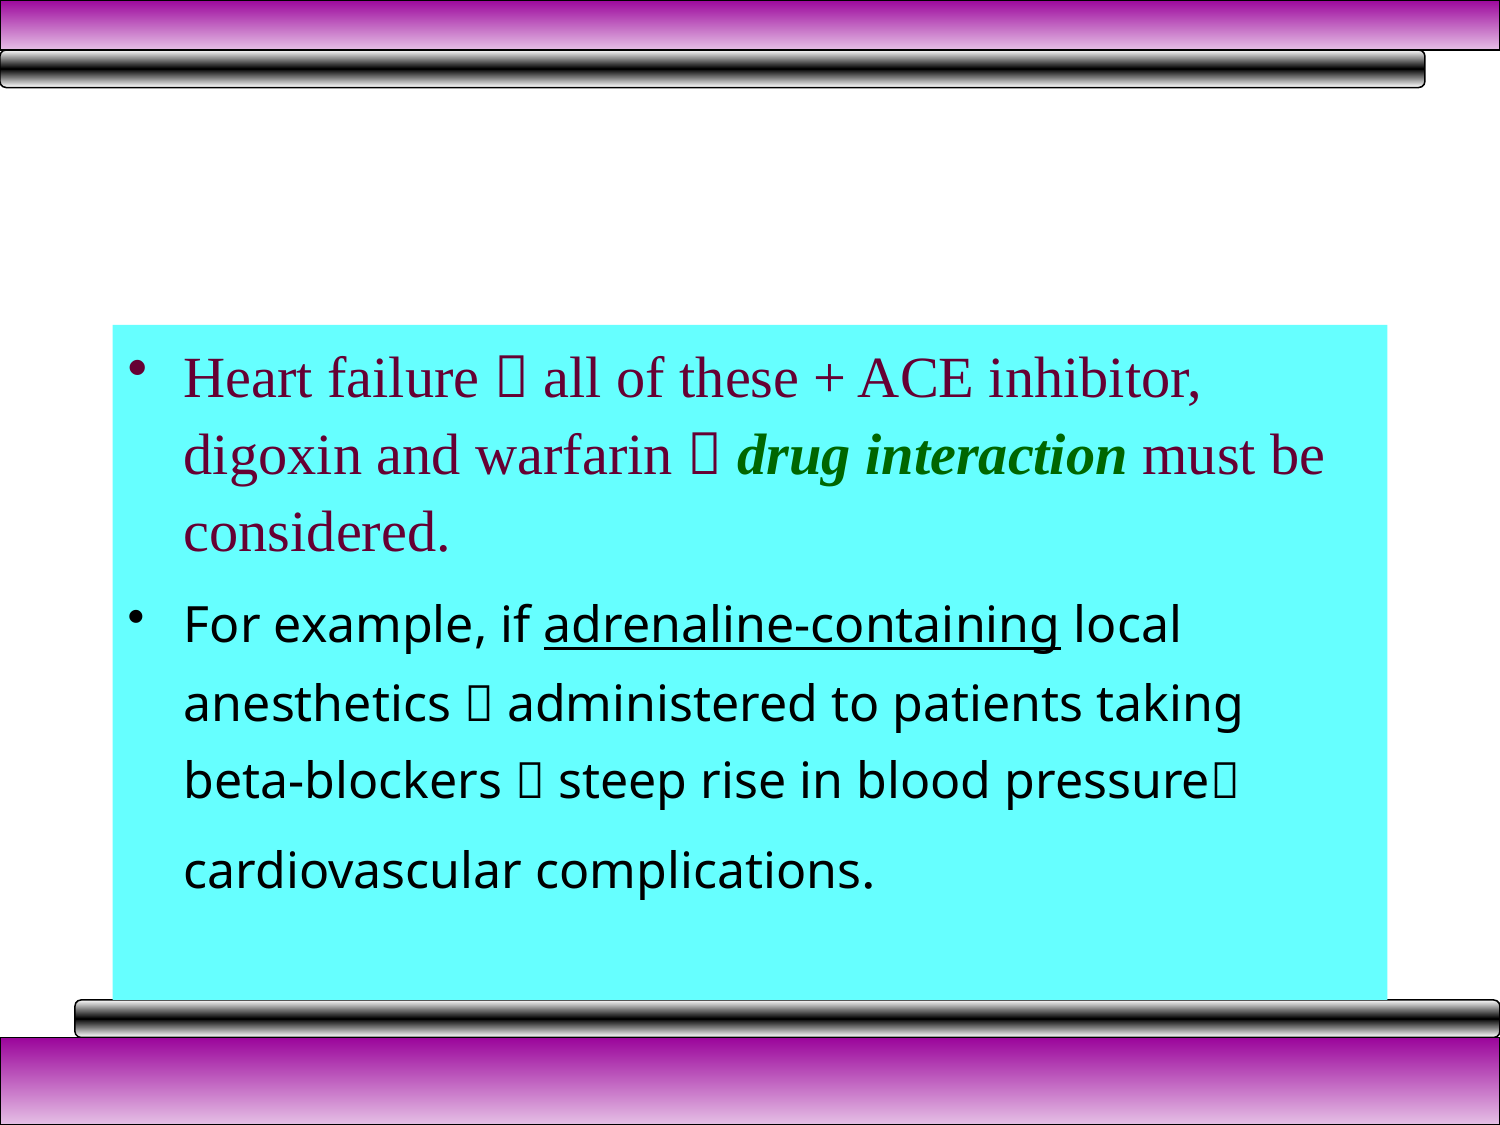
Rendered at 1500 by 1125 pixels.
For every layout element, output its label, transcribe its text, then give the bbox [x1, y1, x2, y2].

list Heart failure  all of these + ACE inhibitor, digoxin and warfarin  drug interaction must be considered. For example, if adrenaline-containing local anesthetics  administered to patients taking beta-blockers  steep rise in blood pressure cardiovascular complications. [112, 324, 1388, 1001]
